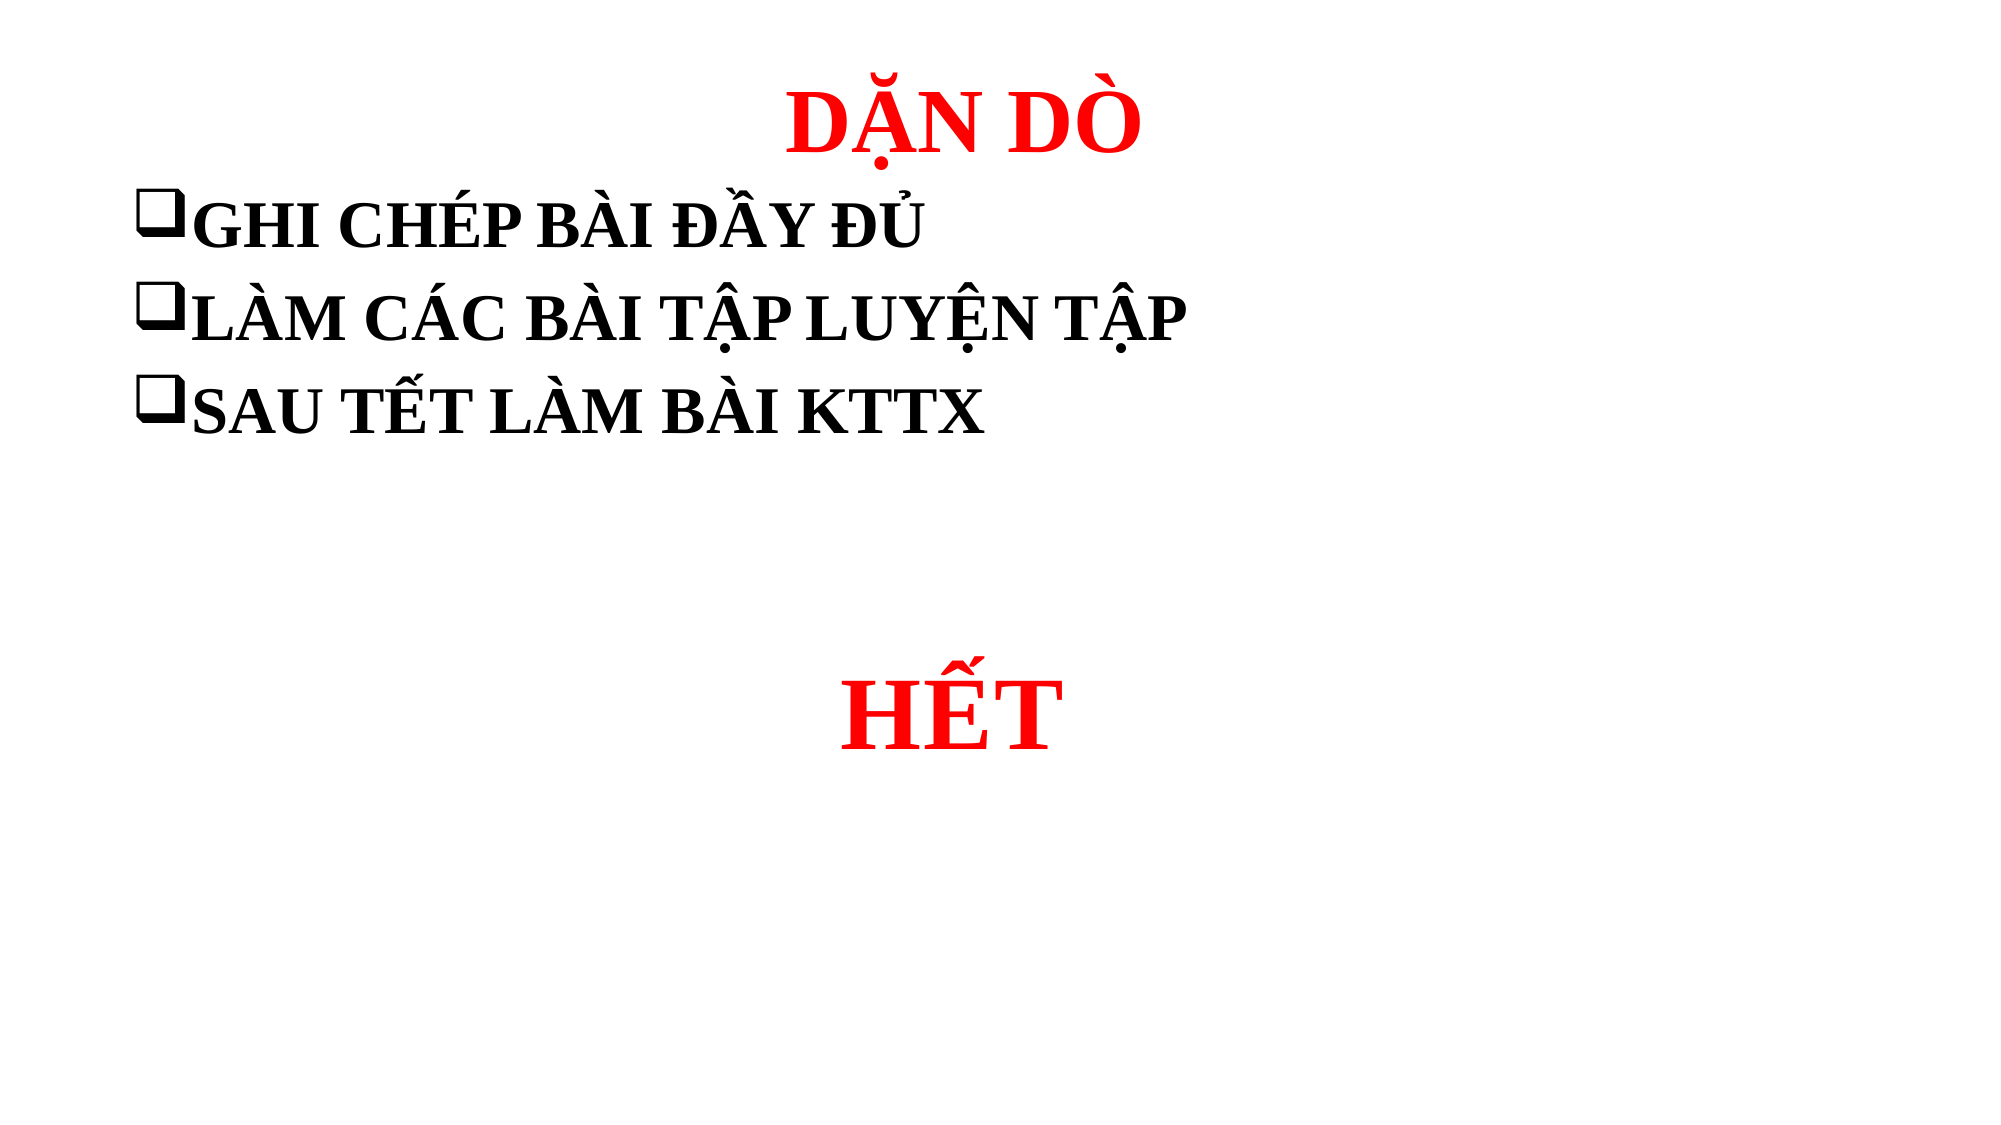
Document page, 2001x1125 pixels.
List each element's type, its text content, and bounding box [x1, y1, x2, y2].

title DẶN DÒ [168, 0, 1763, 246]
text_box HẾT [167, 596, 1763, 843]
list GHI CHÉP BÀI ĐẦY ĐỦ LÀM CÁC BÀI TẬP LUYỆN TẬP SAU TẾT LÀM BÀI KTTX [116, 182, 1711, 843]
